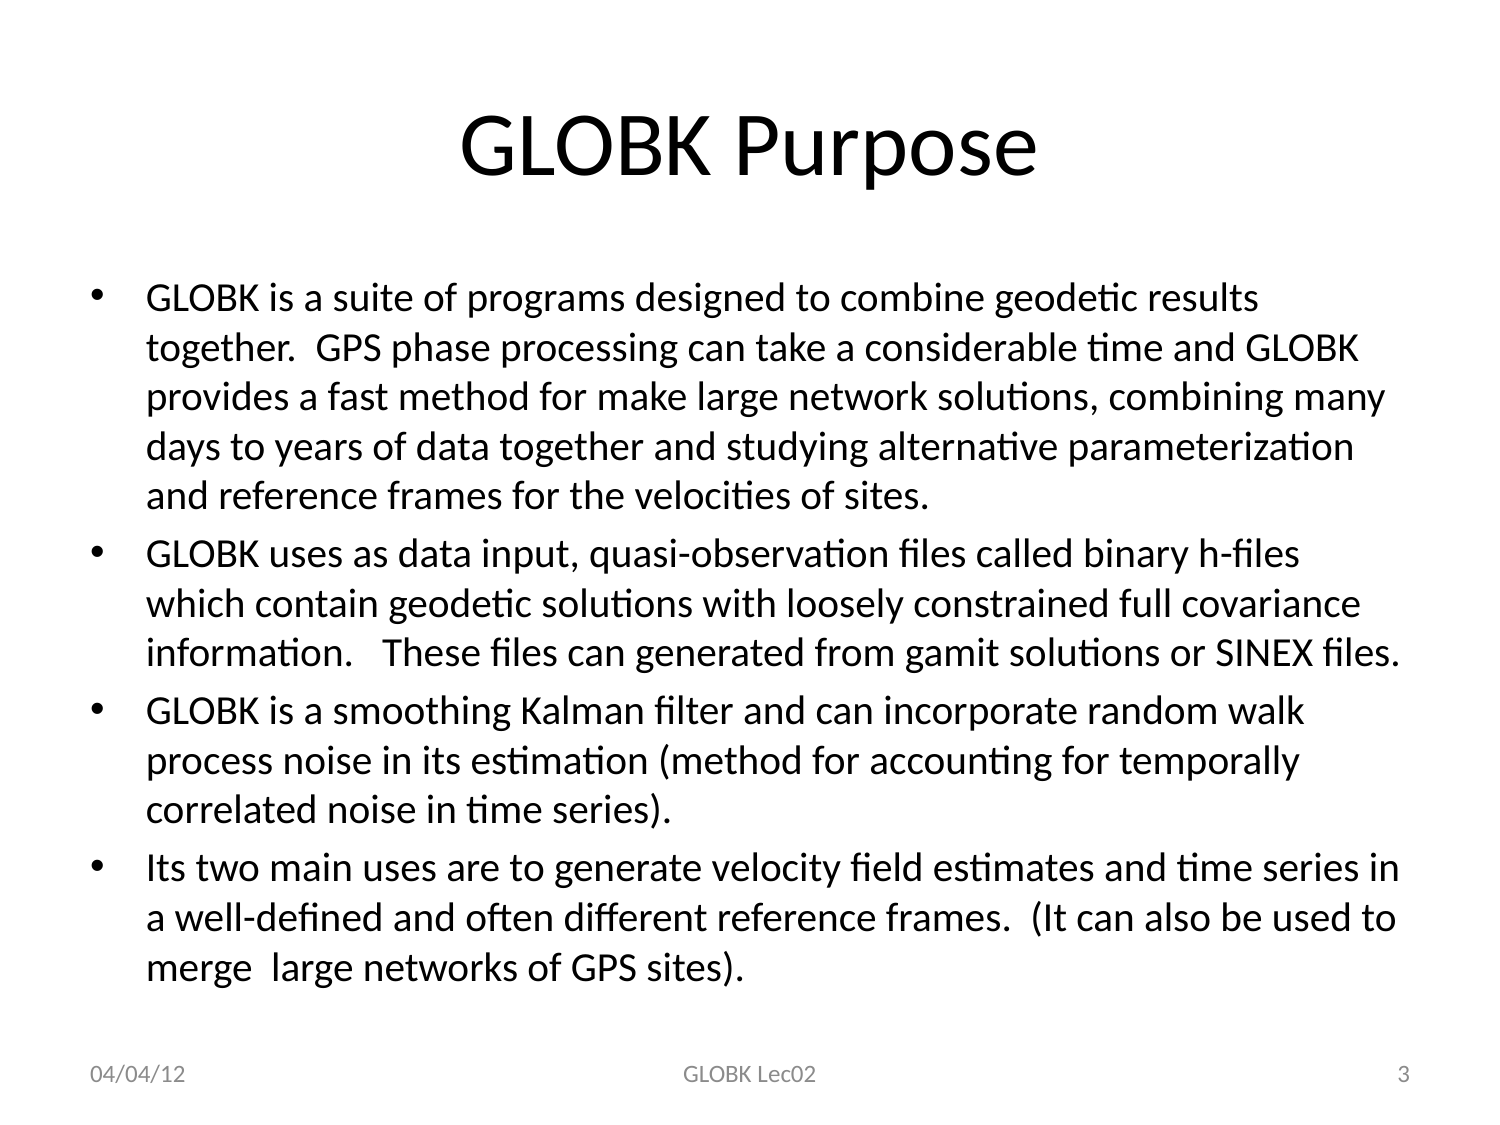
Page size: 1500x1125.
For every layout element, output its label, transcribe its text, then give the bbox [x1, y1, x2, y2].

title GLOBK Purpose [75, 45, 1425, 233]
footer GLOBK Lec02 [512, 1042, 988, 1103]
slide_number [75, 1042, 425, 1103]
list GLOBK is a suite of programs designed to combine geodetic results together. GPS phase processing can take a considerable time and GLOBK provides a fast method for make large network solutions, combining many days to years of data together and studying alternative parameterization and reference frames for the velocities of sites. GLOBK uses as data input, quasi-observation files called binary h-files which contain geodetic solutions with loosely constrained full covariance information. These files can generated from gamit solutions or SINEX files. GLOBK is a smoothing Kalman filter and can incorporate random walk process noise in its estimation (method for accounting for temporally correlated noise in time series). Its two main uses are to generate velocity field estimates and time series in a well-defined and often different reference frames. (It can also be used to merge large networks of GPS sites). [75, 262, 1425, 1005]
slide_number 3 [1074, 1042, 1425, 1103]
